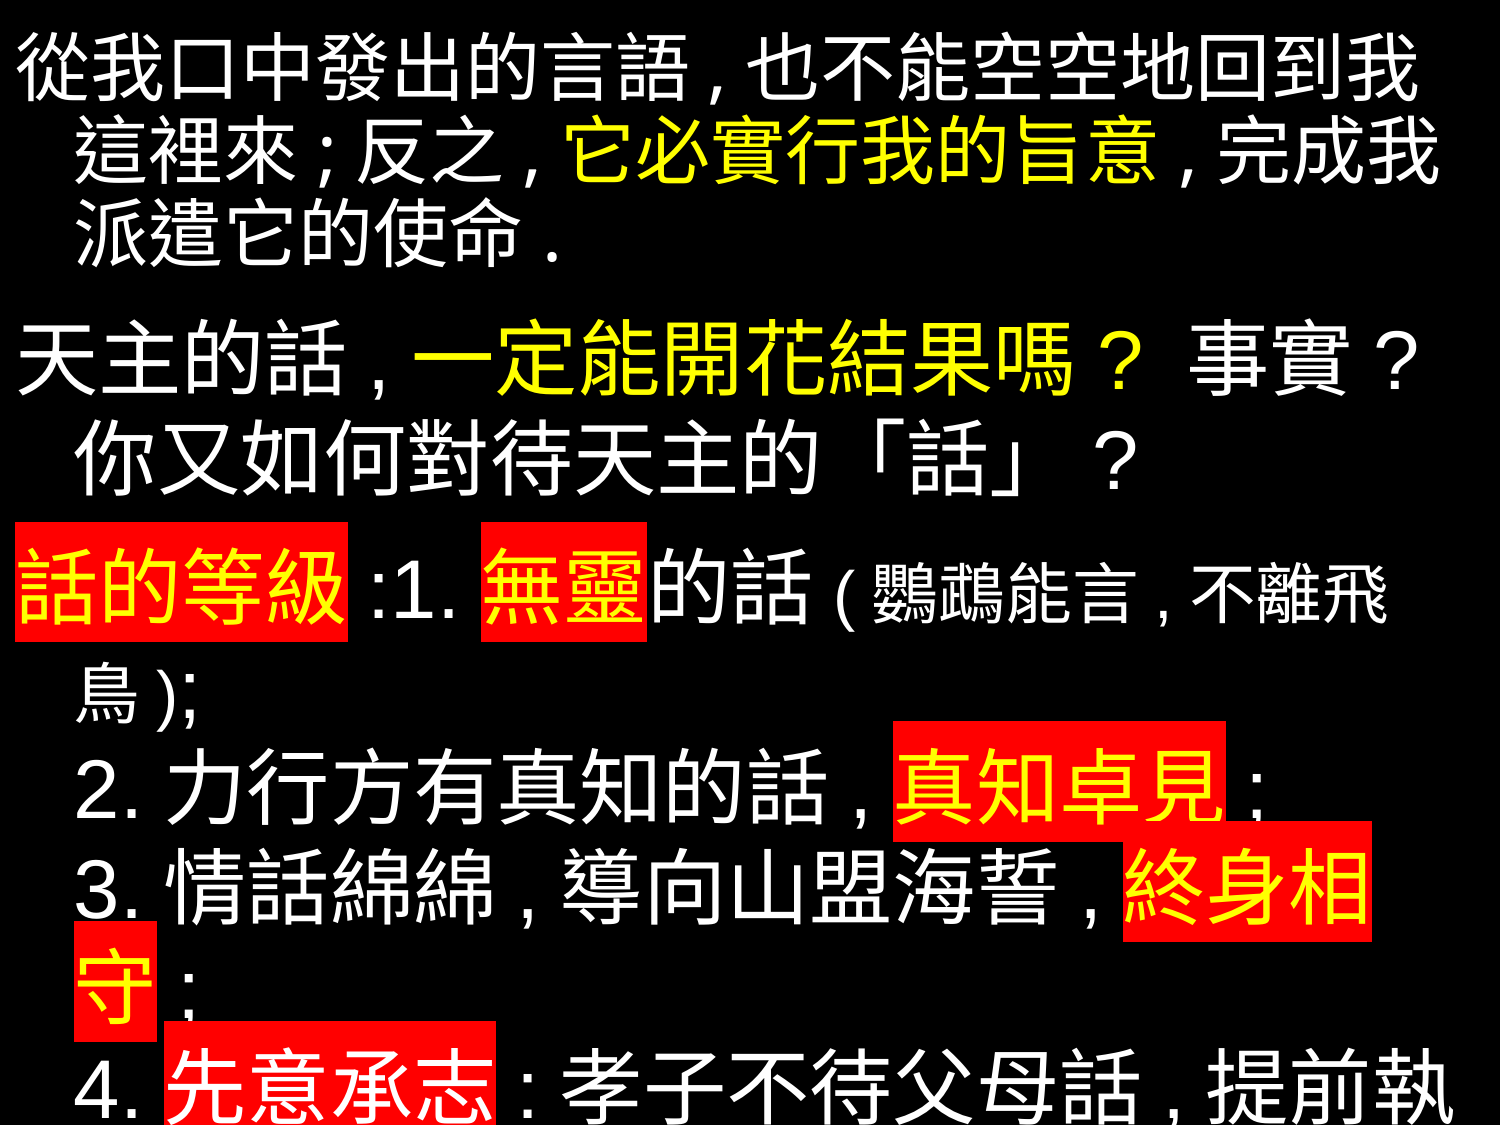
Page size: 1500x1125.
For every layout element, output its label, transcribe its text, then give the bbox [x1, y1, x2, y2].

subtitle 從我口中發出的言語,也不能空空地回到我這裡來;反之,它必實行我的旨意,完成我派遣它的使命. 天主的話,一定能開花結果嗎? 事實? 你又如何對待天主的「話」? 話的等級:1.無靈的話(鸚鵡能言,不離飛鳥); 2.力行方有真知的話,真知卓見; 3.情話綿綿,導向山盟海誓,終身相守; 4.先意承志:孝子不待父母話,提前執行. 關係愈好,話愈有力;你和天主的關係怎樣? [0, 19, 1500, 1125]
